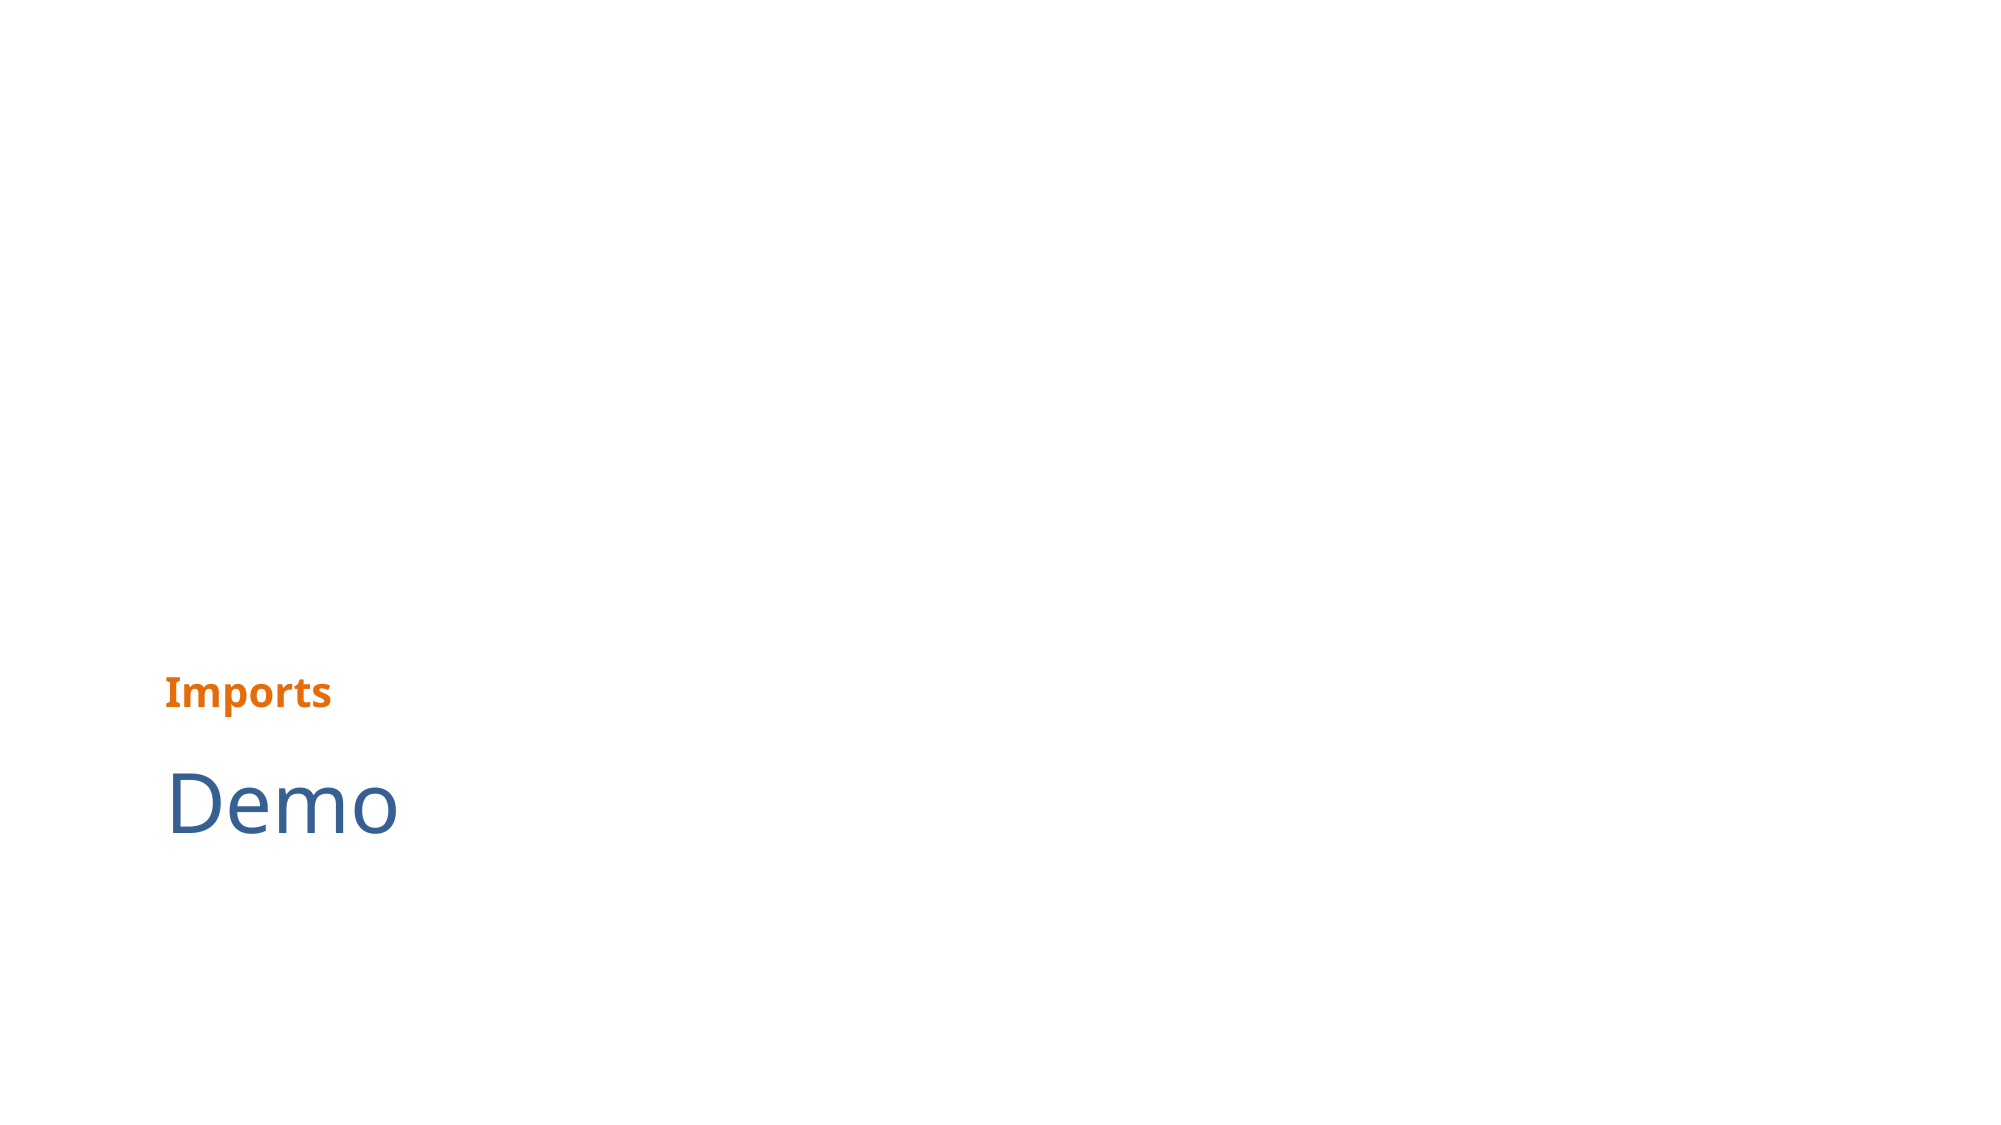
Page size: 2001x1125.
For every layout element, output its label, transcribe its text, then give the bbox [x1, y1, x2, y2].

text_box [163, 742, 393, 858]
list Imports [149, 476, 1851, 724]
title Demo [149, 737, 1851, 863]
